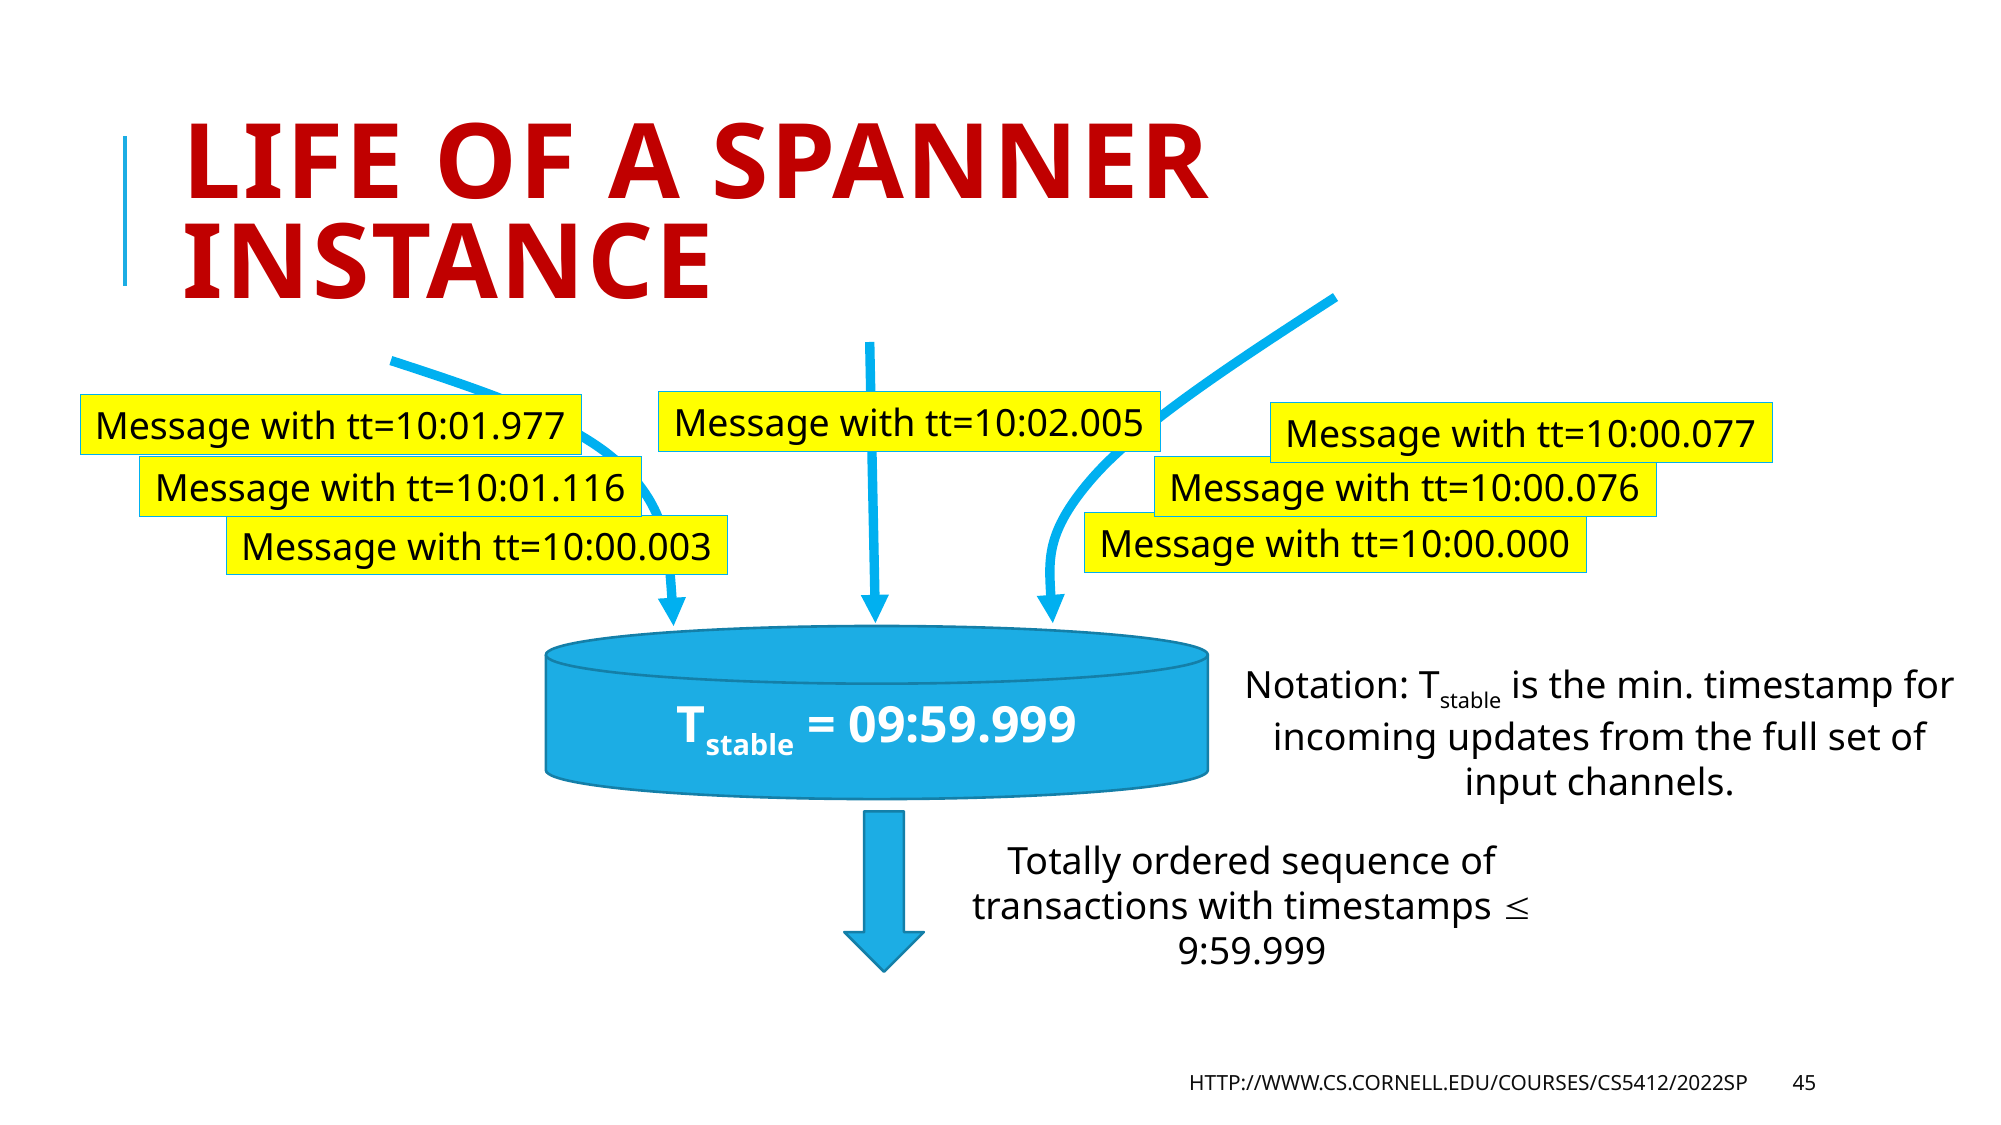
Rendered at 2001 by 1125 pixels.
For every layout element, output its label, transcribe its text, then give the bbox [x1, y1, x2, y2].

text_box [843, 810, 906, 973]
footer http://www.cs.cornell.edu/courses/cs5412/2022sp [794, 1061, 1763, 1107]
text_box [1045, 295, 1337, 624]
text_box Message with tt=10:02.005 [882, 391, 1161, 452]
text_box Message with tt=10:00.077 [1270, 402, 1773, 463]
text_box Totally ordered sequence of transactions with timestamps  9:59.999 [904, 829, 1600, 980]
text_box Message with tt=10:01.977 [80, 394, 582, 455]
text_box [390, 359, 493, 394]
text_box Message with tt=10:00.000 [1084, 512, 1587, 573]
text_box Message with tt=10:02.005 [658, 391, 862, 452]
slide_number 45 [1777, 1061, 1938, 1107]
text_box Notation: Tstable is the min. timestamp for incoming updates from the full set of input channels. [1207, 653, 1992, 855]
text_box Tstable = 09:59.999 [544, 624, 1210, 801]
text_box Message with tt=10:00.003 [226, 515, 728, 575]
text_box [491, 434, 613, 456]
title Life of a Spanner instance [168, 96, 1763, 342]
text_box [619, 575, 680, 626]
text_box Message with tt=10:01.116 [139, 456, 642, 517]
text_box [642, 487, 658, 515]
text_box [869, 341, 876, 624]
text_box Message with tt=10:00.076 [1154, 456, 1657, 517]
